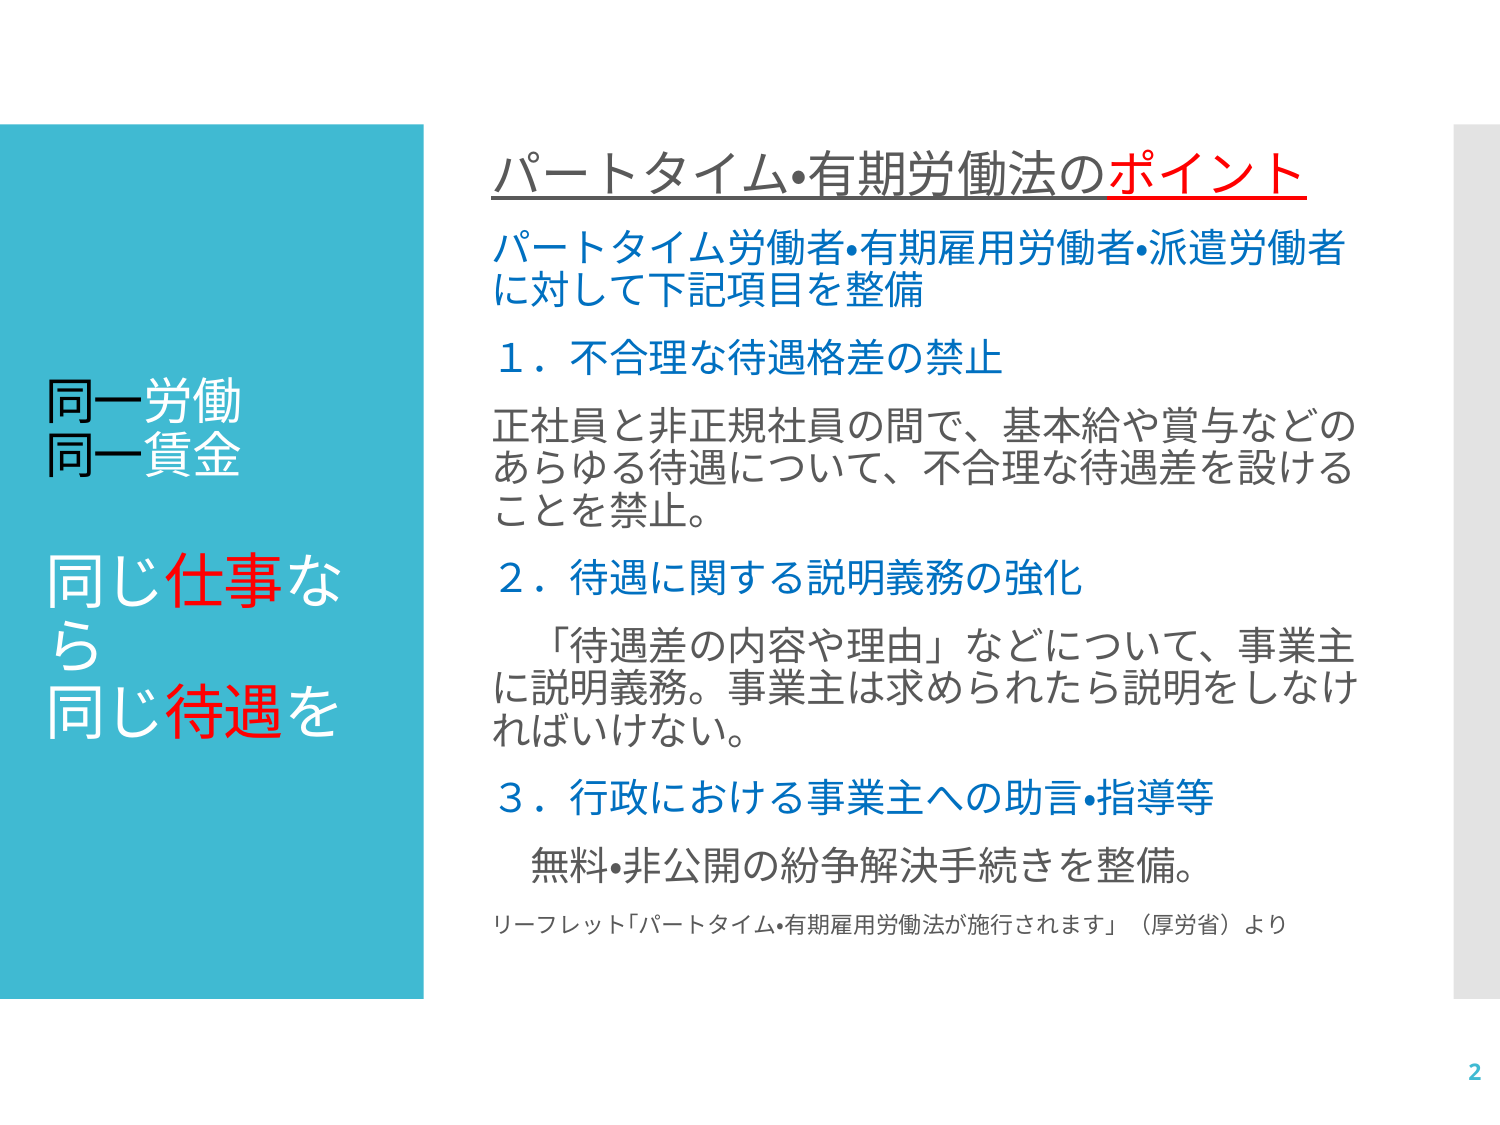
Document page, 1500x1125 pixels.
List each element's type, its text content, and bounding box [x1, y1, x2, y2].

list パートタイム・有期労働法のポイント パートタイム労働者・有期雇用労働者・派遣労働者に対して下記項目を整備 １．不合理な待遇格差の禁止 正社員と非正規社員の間で、基本給や賞与などのあらゆる待遇について、不合理な待遇差を設けることを禁止。 ２．待遇に関する説明義務の強化 「待遇差の内容や理由」などについて、事業主に説明義務。事業主は求められたら説明をしなければいけない。 ３．行政における事業主への助言・指導等 無料・非公開の紛争解決手続きを整備。 リーフレット｢パートタイム・有期雇用労働法が施行されます」（厚労省）より [476, 141, 1376, 982]
slide_number 2 [1308, 1042, 1497, 1103]
title 同一労働 同一賃金 同じ仕事なら 同じ待遇を [30, 184, 418, 940]
